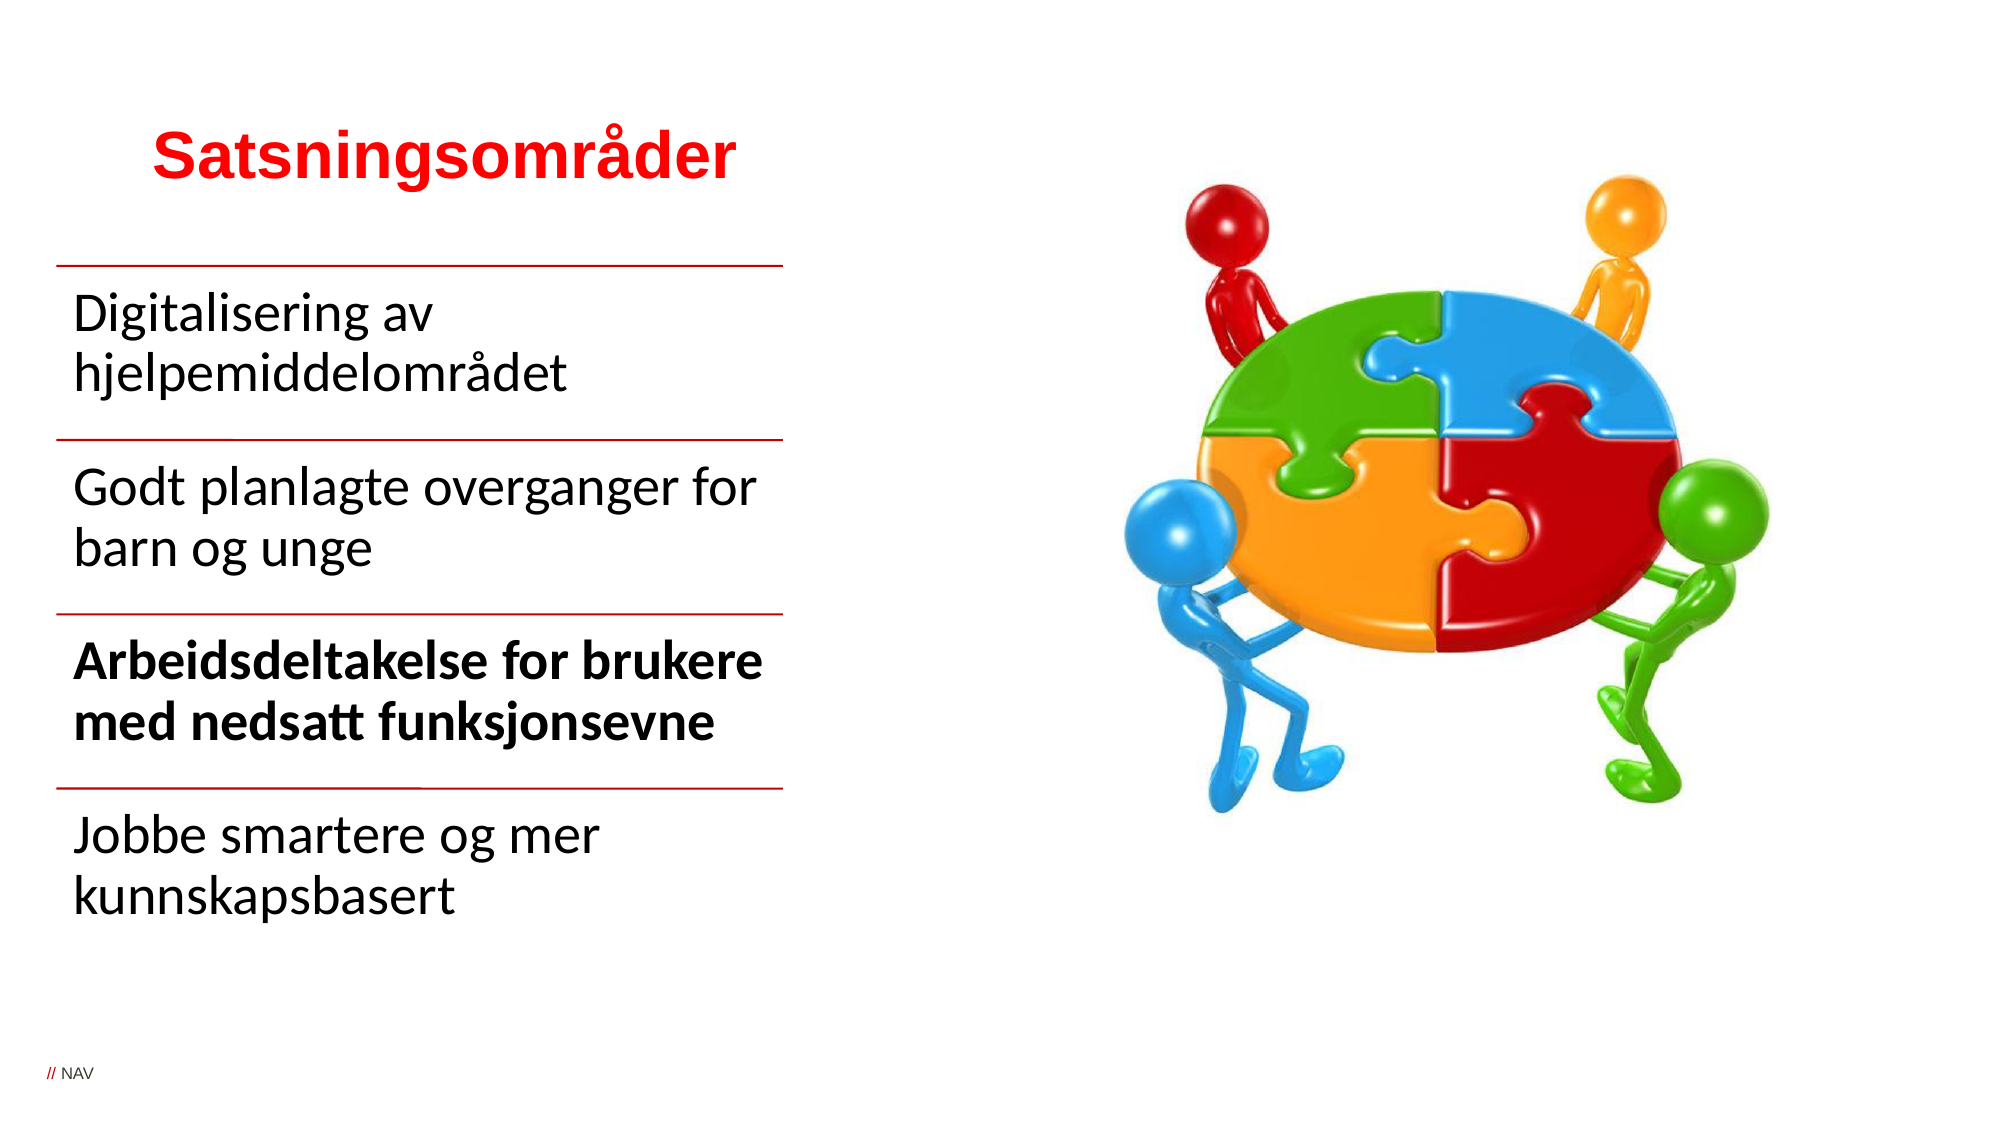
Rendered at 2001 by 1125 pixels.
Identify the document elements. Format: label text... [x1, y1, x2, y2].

list [850, 161, 1863, 962]
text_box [56, 265, 783, 963]
picture [1115, 158, 1774, 831]
title Satsningsområder [137, 75, 783, 201]
